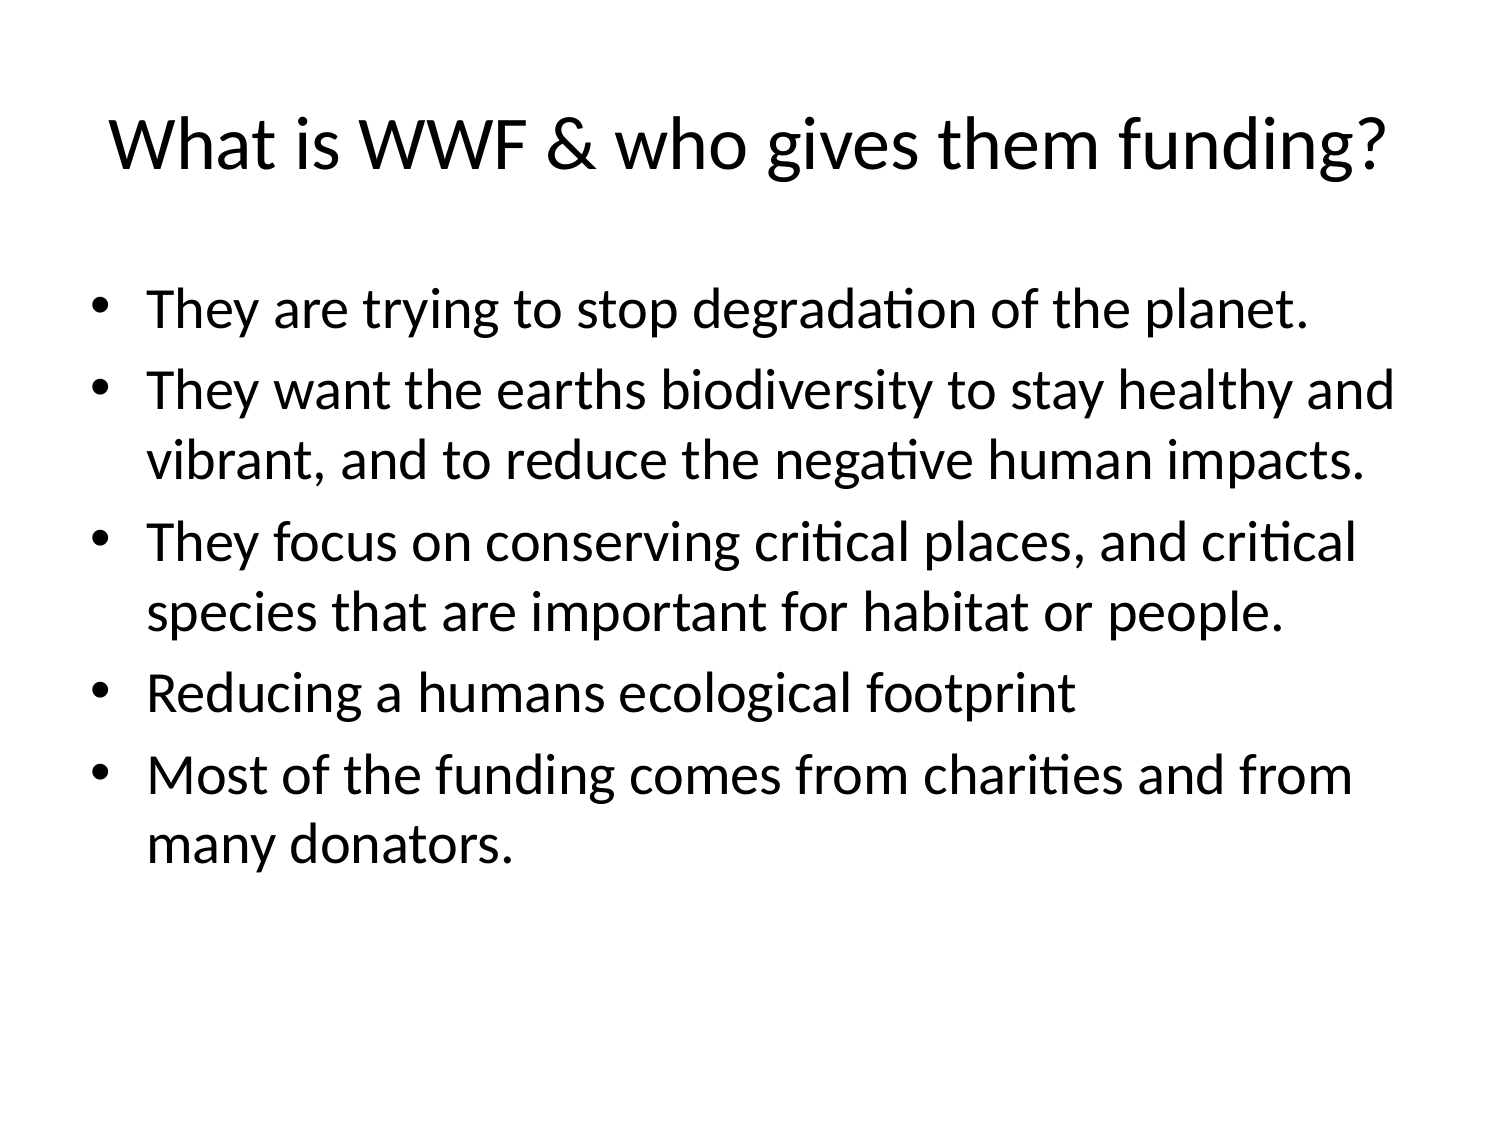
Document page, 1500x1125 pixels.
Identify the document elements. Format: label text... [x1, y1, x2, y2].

list They are trying to stop degradation of the planet. They want the earths biodiversity to stay healthy and vibrant, and to reduce the negative human impacts. They focus on conserving critical places, and critical species that are important for habitat or people. Reducing a humans ecological footprint Most of the funding comes from charities and from many donators. [75, 262, 1425, 1005]
title What is WWF & who gives them funding? [75, 45, 1425, 233]
